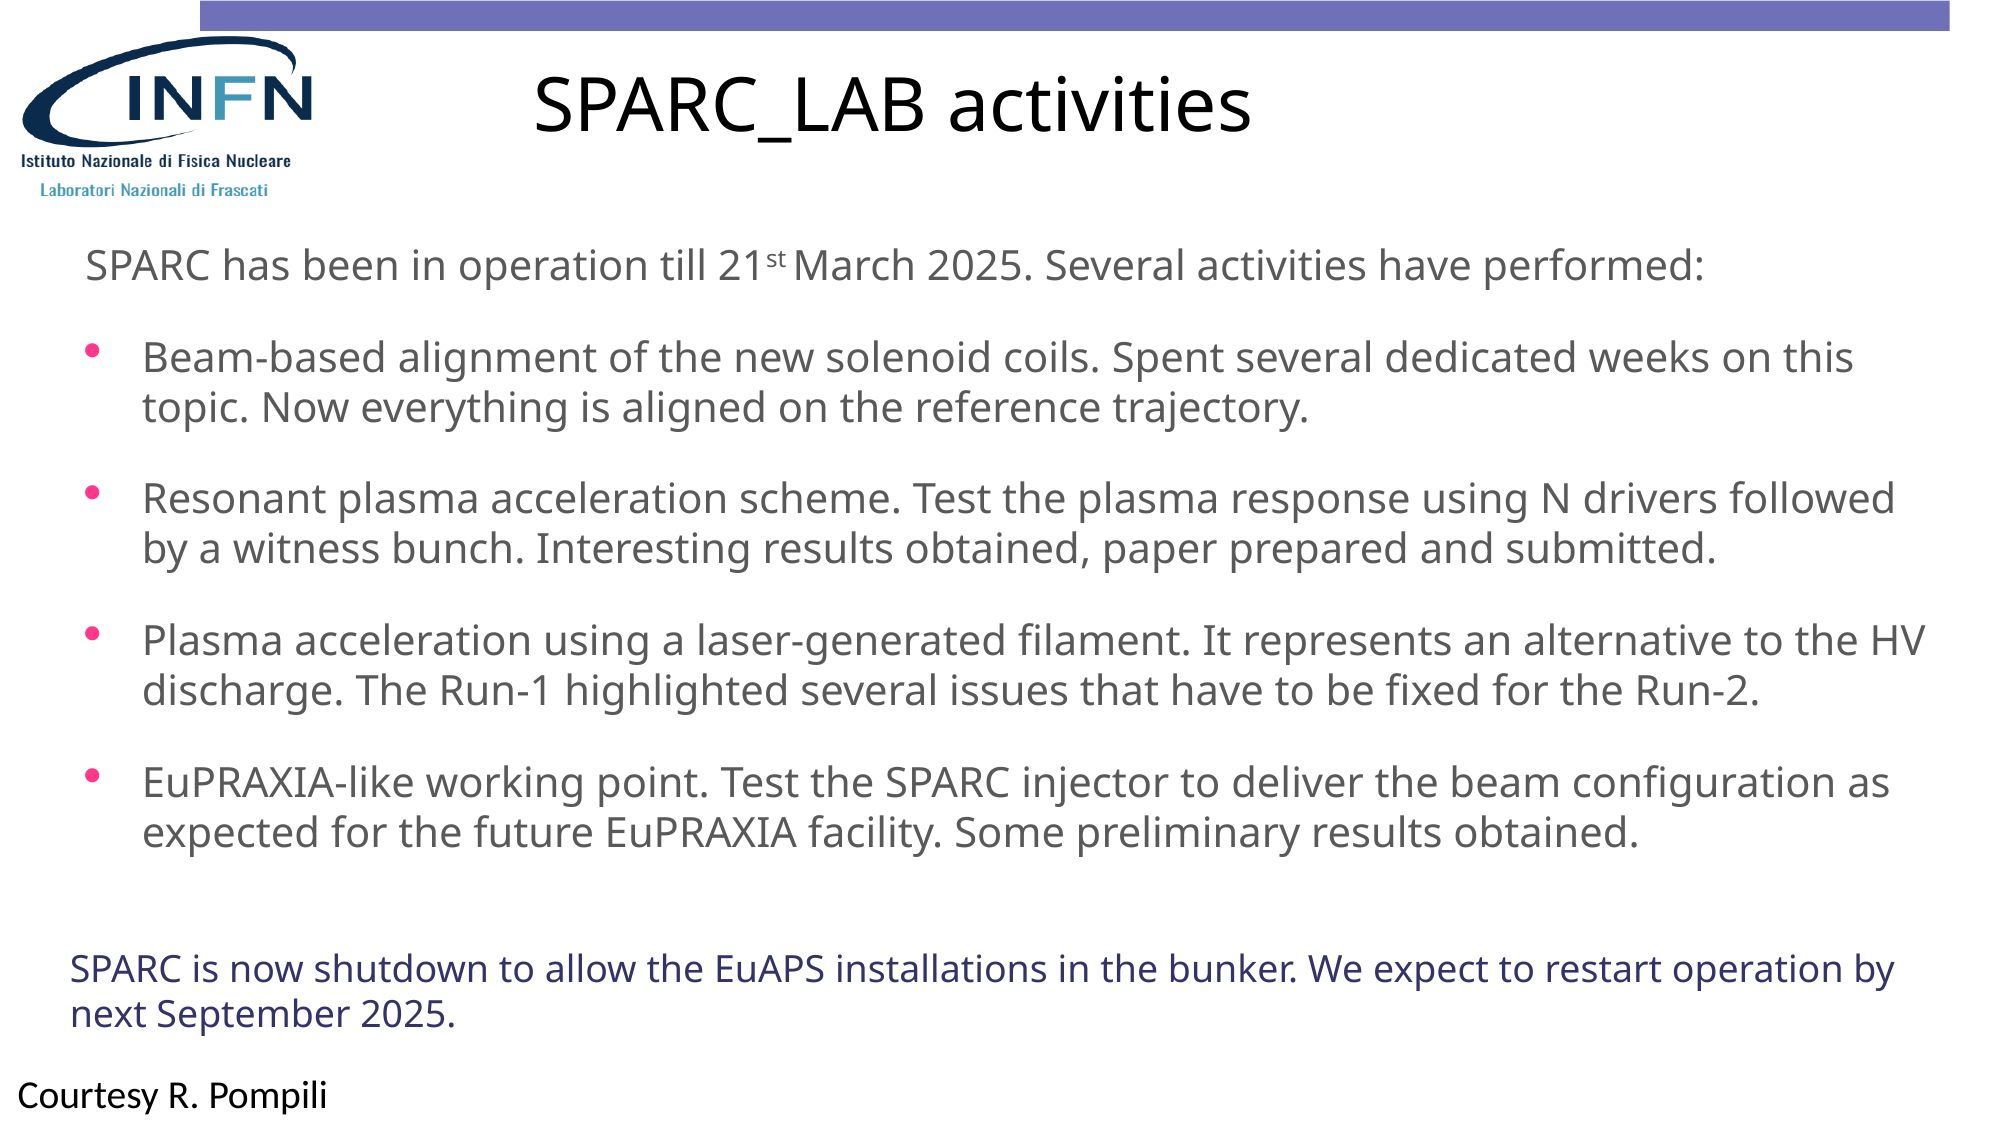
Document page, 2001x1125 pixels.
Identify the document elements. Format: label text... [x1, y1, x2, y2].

text_box Courtesy R. Pompili [3, 1061, 445, 1124]
text_box SPARC has been in operation till 21st March 2025. Several activities have performed: Beam-based alignment of the new solenoid coils. Spent several dedicated weeks on this topic. Now everything is aligned on the reference trajectory. Resonant plasma acceleration scheme. Test the plasma response using N drivers followed by a witness bunch. Interesting results obtained, paper prepared and submitted. Plasma acceleration using a laser-generated filament. It represents an alternative to the HV discharge. The Run-1 highlighted several issues that have to be fixed for the Run-2. EuPRAXIA-like working point. Test the SPARC injector to deliver the beam configuration as expected for the future EuPRAXIA facility. Some preliminary results obtained. [70, 231, 1945, 556]
title SPARC_LAB activities [338, 30, 1945, 173]
text_box SPARC is now shutdown to allow the EuAPS installations in the bunker. We expect to restart operation by next September 2025. [55, 938, 1992, 1043]
